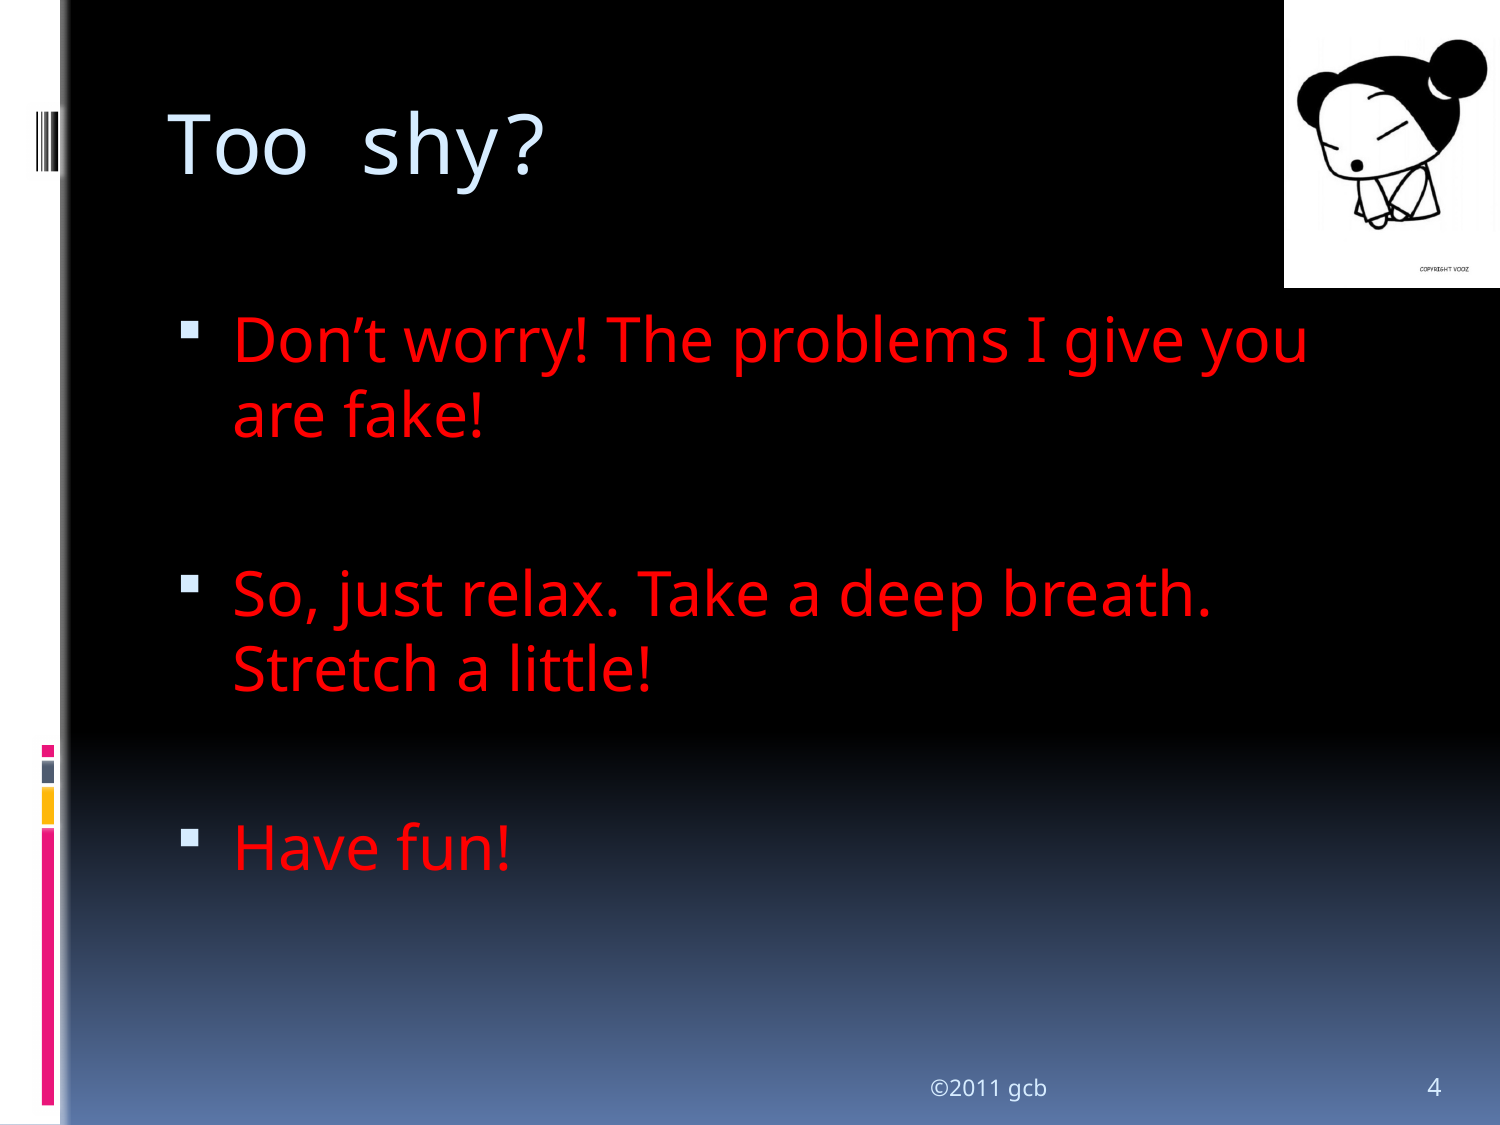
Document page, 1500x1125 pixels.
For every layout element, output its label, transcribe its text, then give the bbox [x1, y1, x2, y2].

picture [1283, 0, 1500, 288]
list Don’t worry! The problems I give you are fake! So, just relax. Take a deep breath. Stretch a little! Have fun! [150, 292, 1425, 1043]
title Too shy? [150, 83, 625, 234]
slide_number 4 [1412, 1052, 1488, 1113]
footer ©2011 gcb [150, 1052, 1063, 1113]
